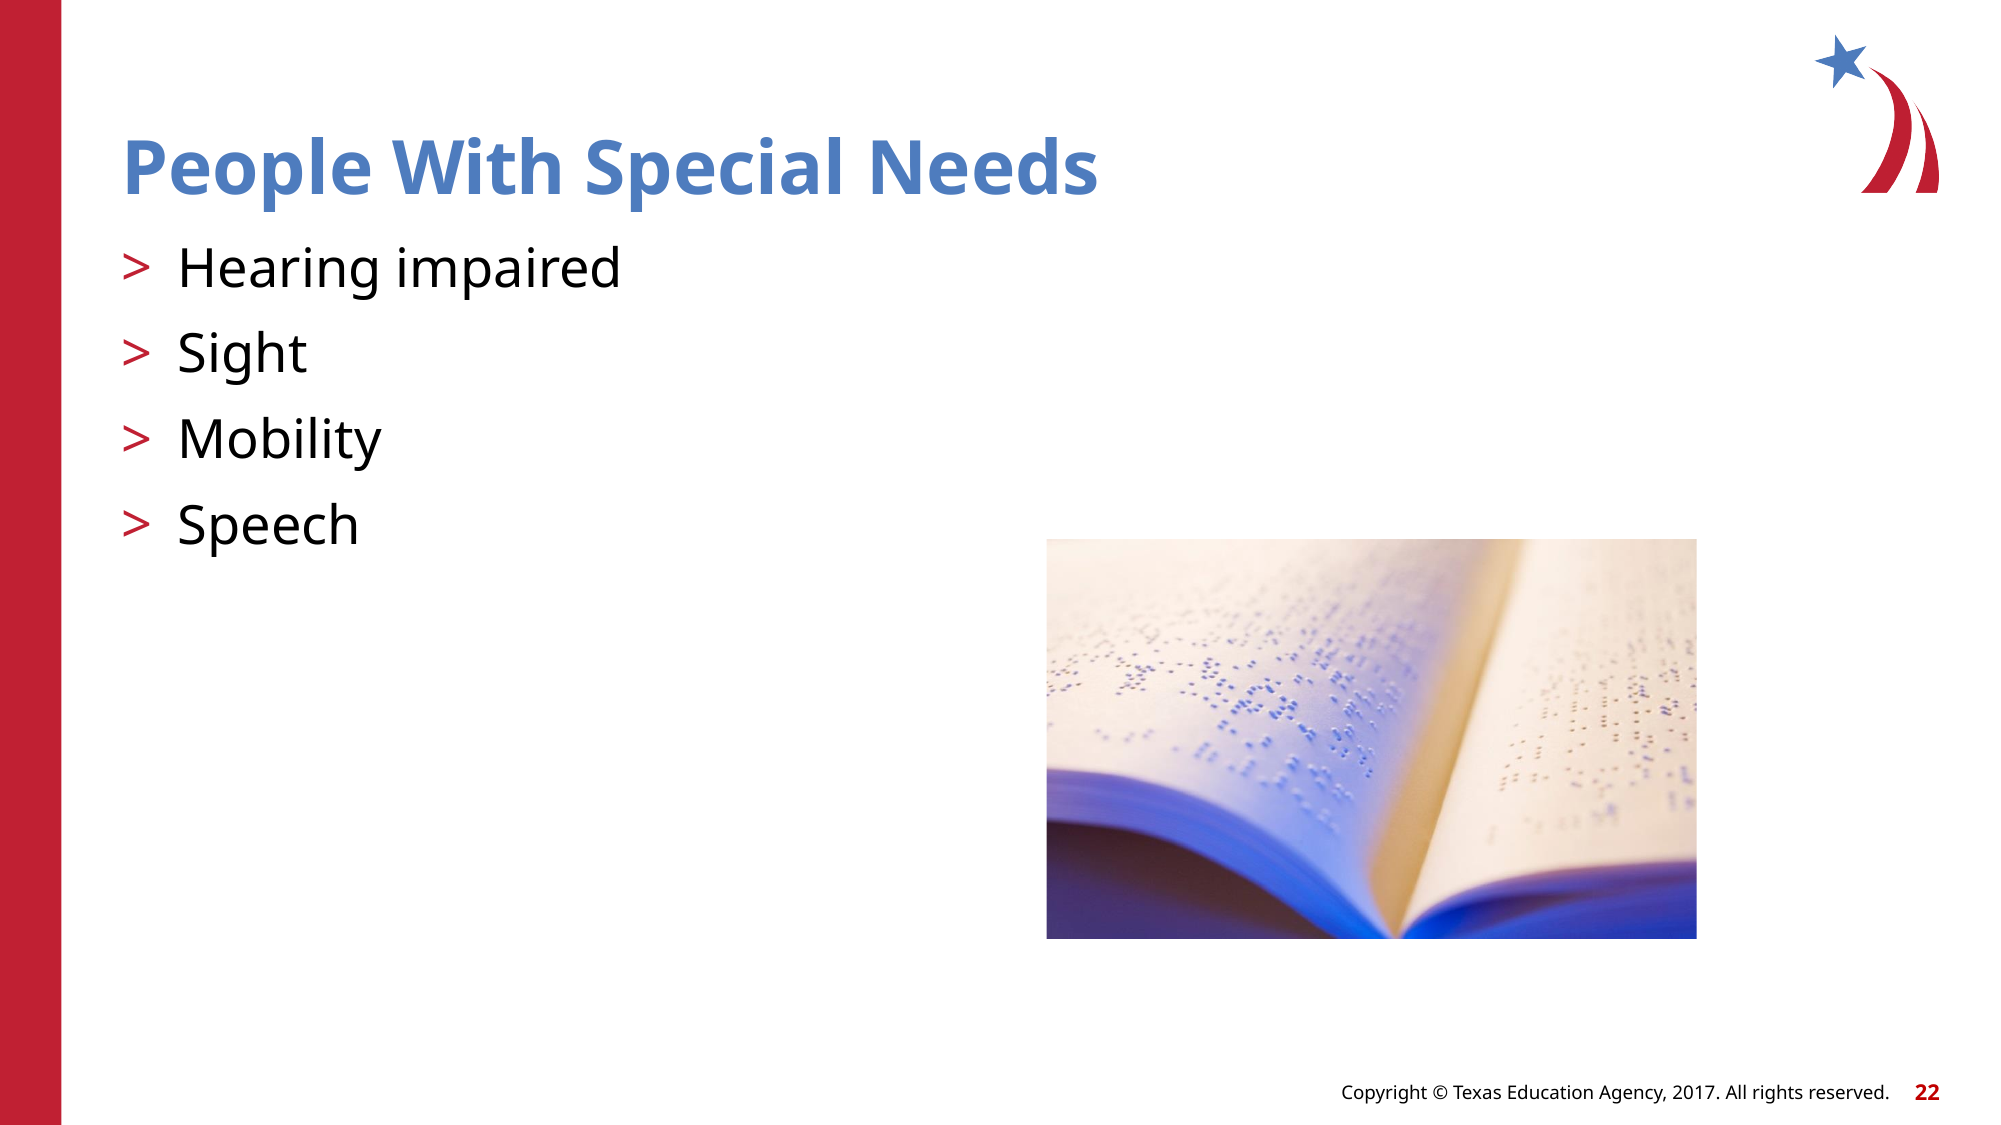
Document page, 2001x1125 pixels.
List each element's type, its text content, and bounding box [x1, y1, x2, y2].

title People With Special Needs [121, 66, 1772, 211]
list Hearing impaired Sight Mobility Speech [121, 233, 1884, 1010]
text_box [1046, 539, 1697, 939]
picture [1814, 34, 1939, 193]
